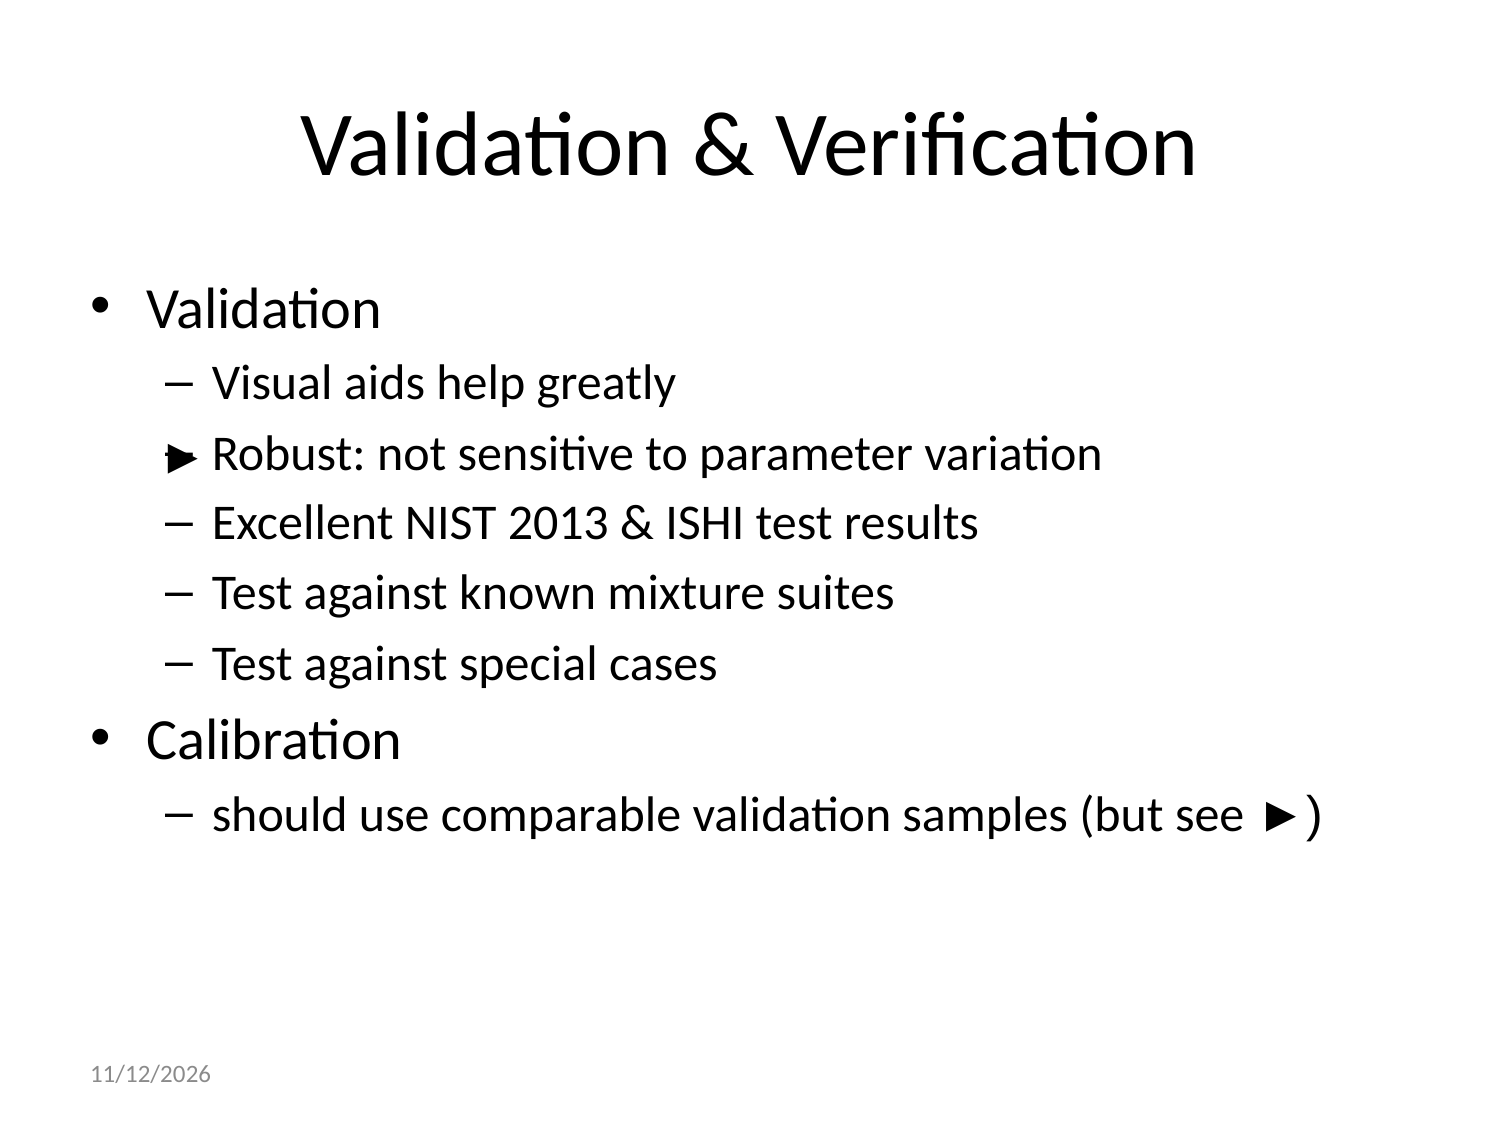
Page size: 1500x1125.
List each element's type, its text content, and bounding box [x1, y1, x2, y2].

text_box ► [143, 416, 223, 491]
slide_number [75, 1042, 425, 1103]
list Validation Visual aids help greatly Robust: not sensitive to parameter variation Excellent NIST 2013 & ISHI test results Test against known mixture suites Test against special cases Calibration should use comparable validation samples (but see ►) [74, 262, 1426, 1006]
title Validation & Verification [74, 44, 1426, 233]
